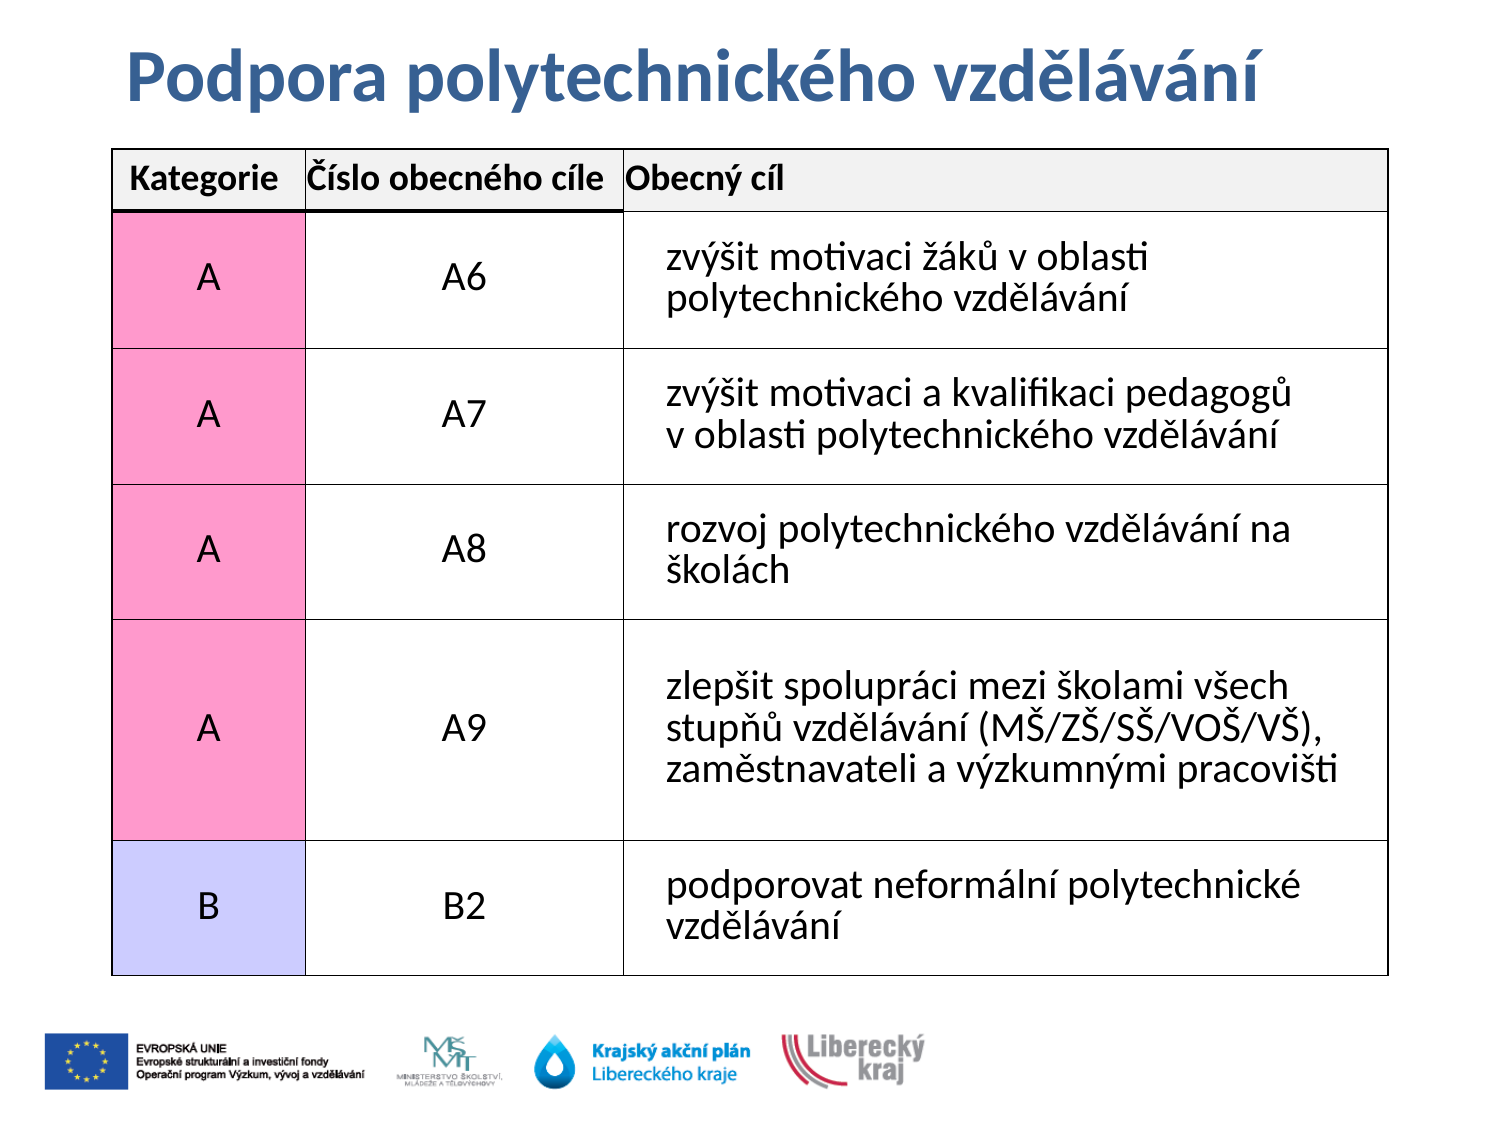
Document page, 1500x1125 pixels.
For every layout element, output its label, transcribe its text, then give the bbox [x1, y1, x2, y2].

table_header Číslo obecného cíle [306, 150, 623, 209]
table_cell A9 [306, 620, 623, 840]
picture [0, 996, 966, 1125]
table_cell zvýšit motivaci žáků v oblasti polytechnického vzdělávání [624, 212, 1387, 348]
table_cell zlepšit spolupráci mezi školami všech stupňů vzdělávání (MŠ/ZŠ/SŠ/VOŠ/VŠ), zaměstnavateli a výzkumnými pracovišti [624, 620, 1387, 840]
table_cell B2 [306, 841, 623, 975]
text_box Podpora polytechnického vzdělávání [112, 19, 1388, 124]
table_cell A [113, 349, 305, 484]
table_cell A7 [306, 349, 623, 484]
table_cell A8 [306, 485, 623, 619]
table_cell rozvoj polytechnického vzdělávání na školách [624, 485, 1387, 619]
table_cell A [113, 620, 305, 840]
table_cell podporovat neformální polytechnické vzdělávání [624, 841, 1387, 975]
table_cell zvýšit motivaci a kvalifikaci pedagogů v oblasti polytechnického vzdělávání [624, 349, 1387, 484]
table_cell B [113, 841, 305, 975]
table_cell A [113, 213, 305, 348]
table_header Kategorie [113, 150, 305, 209]
table_cell A [113, 485, 305, 619]
table_header Obecný cíl [624, 150, 1387, 211]
table_cell A6 [306, 213, 623, 348]
